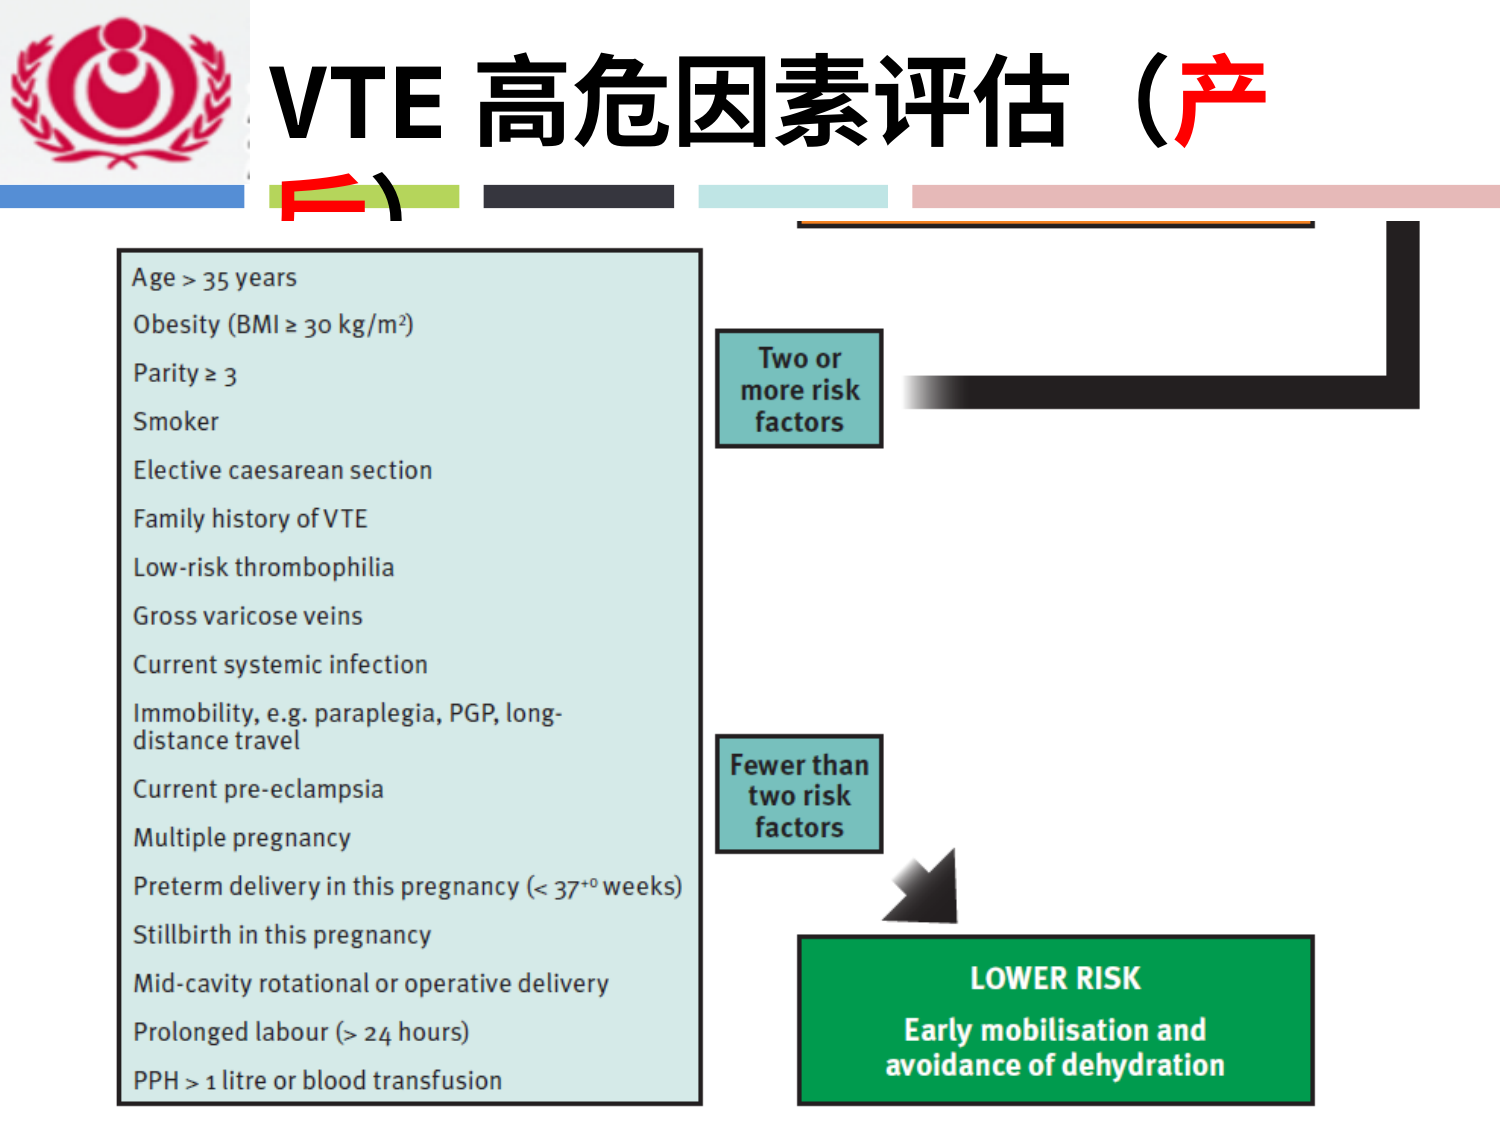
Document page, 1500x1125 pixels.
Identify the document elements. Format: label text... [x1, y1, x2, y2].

picture [0, 0, 250, 184]
picture [76, 221, 1464, 1123]
text_box VTE高危因素评估（产后） [253, 30, 1463, 221]
